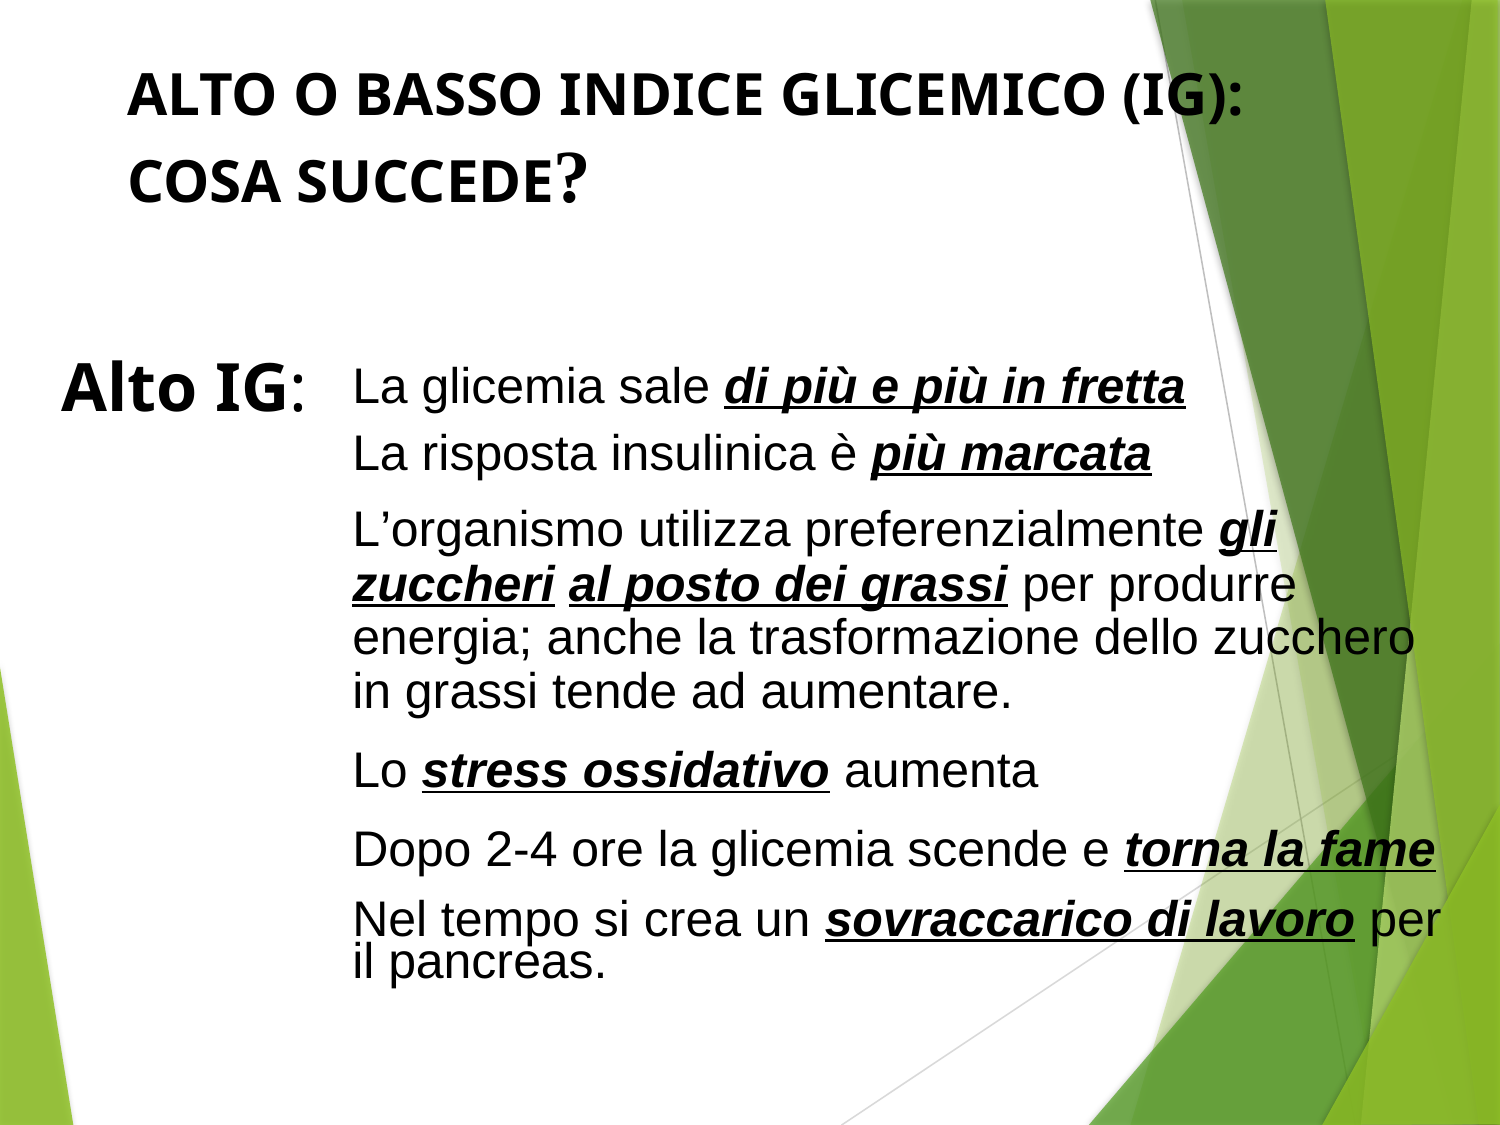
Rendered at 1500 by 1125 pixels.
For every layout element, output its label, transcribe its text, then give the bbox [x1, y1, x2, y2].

text_box ALTO O BASSO INDICE GLICEMICO (IG): COSA SUCCEDE? [112, 50, 1425, 238]
text_box La glicemia sale di più e più in fretta La risposta insulinica è più marcata L’organismo utilizza preferenzialmente gli zuccheri al posto dei grassi per produrre energia; anche la trasformazione dello zucchero in grassi tende ad aumentare. Lo stress ossidativo aumenta Dopo 2-4 ore la glicemia scende e torna la fame Nel tempo si crea un sovraccarico di lavoro per il pancreas. [337, 362, 1463, 994]
text_box Alto IG: [46, 337, 323, 433]
